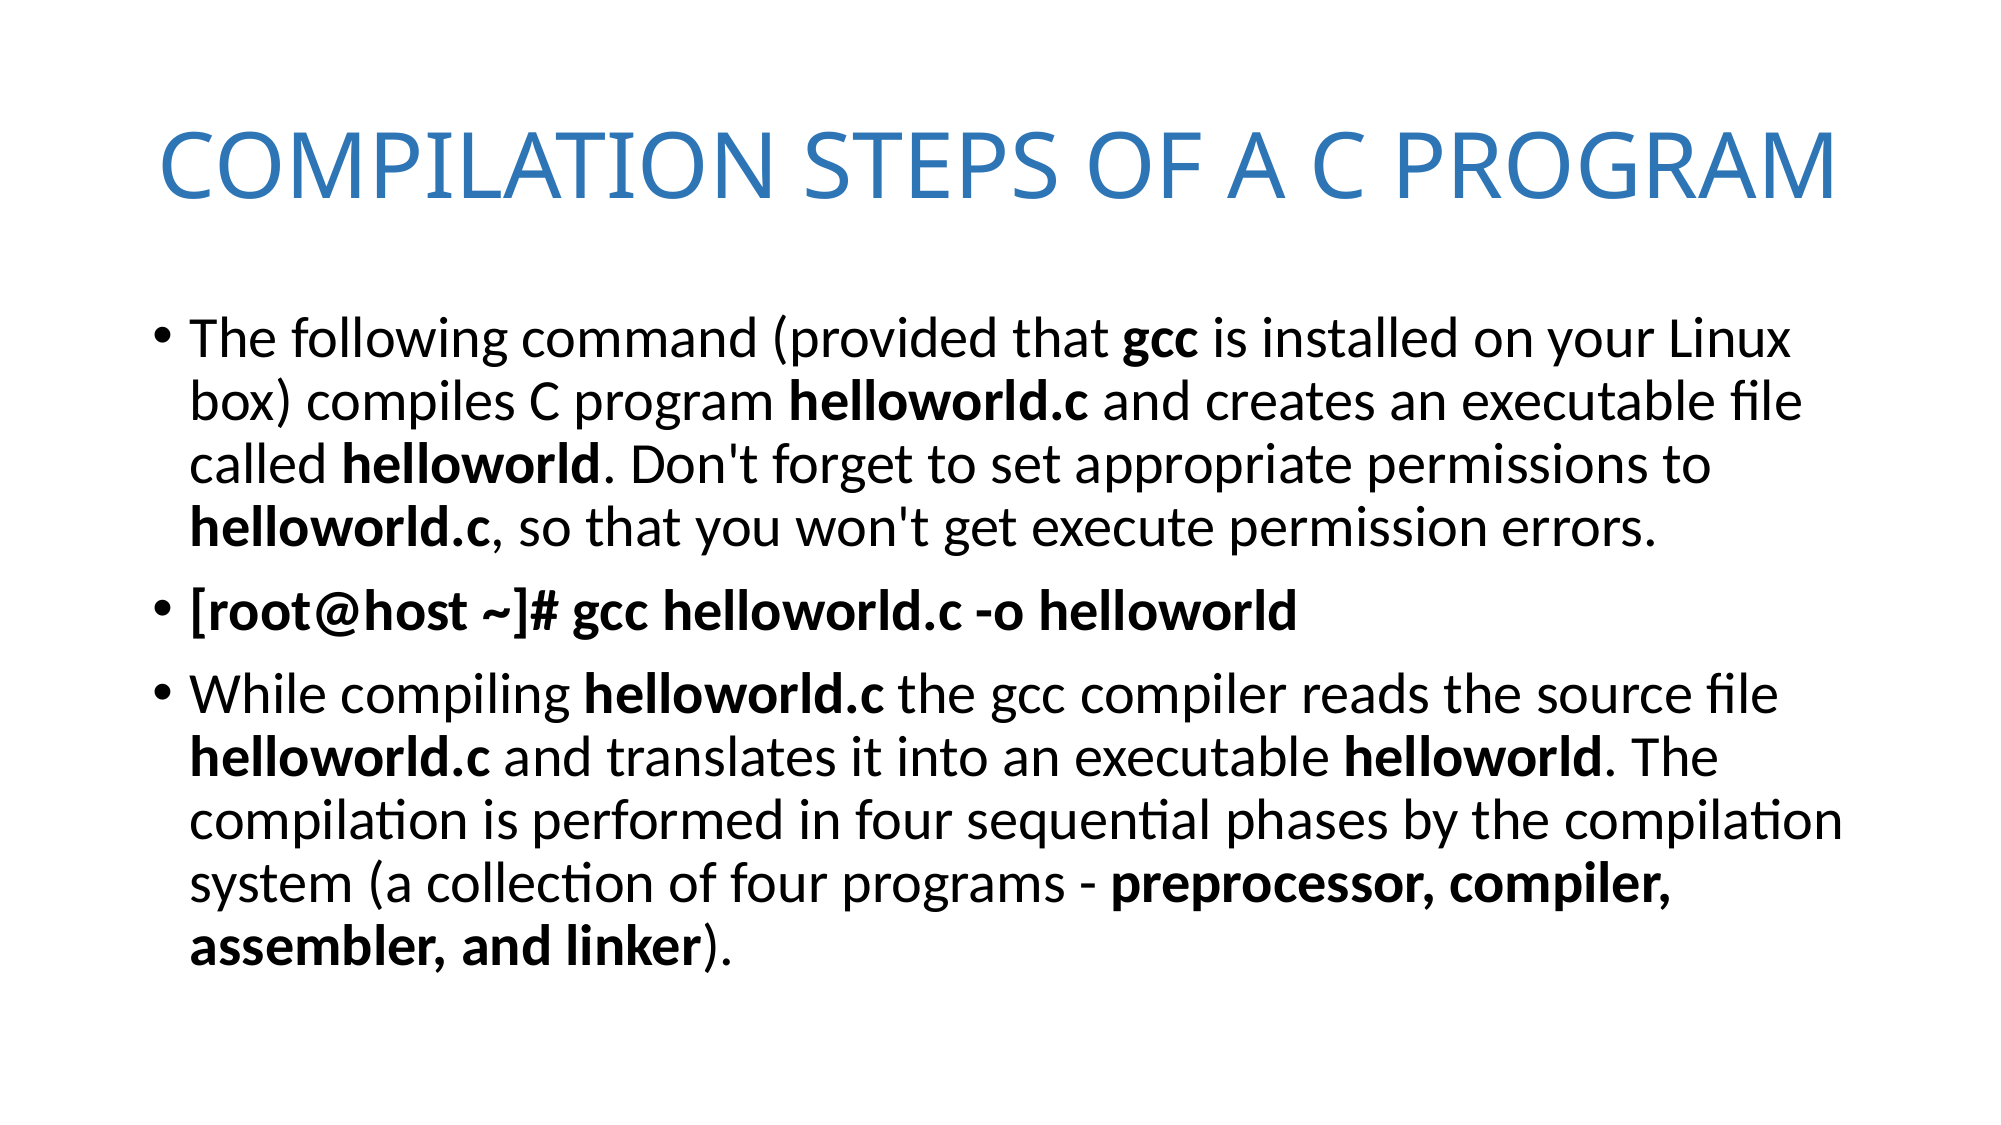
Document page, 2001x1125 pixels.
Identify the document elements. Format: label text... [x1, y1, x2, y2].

title COMPILATION STEPS OF A C PROGRAM [137, 59, 1863, 278]
list The following command (provided that gcc is installed on your Linux box) compiles C program helloworld.c and creates an executable file called helloworld. Don't forget to set appropriate permissions to helloworld.c, so that you won't get execute permission errors. [root@host ~]# gcc helloworld.c -o helloworld While compiling helloworld.c the gcc compiler reads the source file helloworld.c and translates it into an executable helloworld. The compilation is performed in four sequential phases by the compilation system (a collection of four programs - preprocessor, compiler, assembler, and linker). [137, 299, 1863, 1014]
